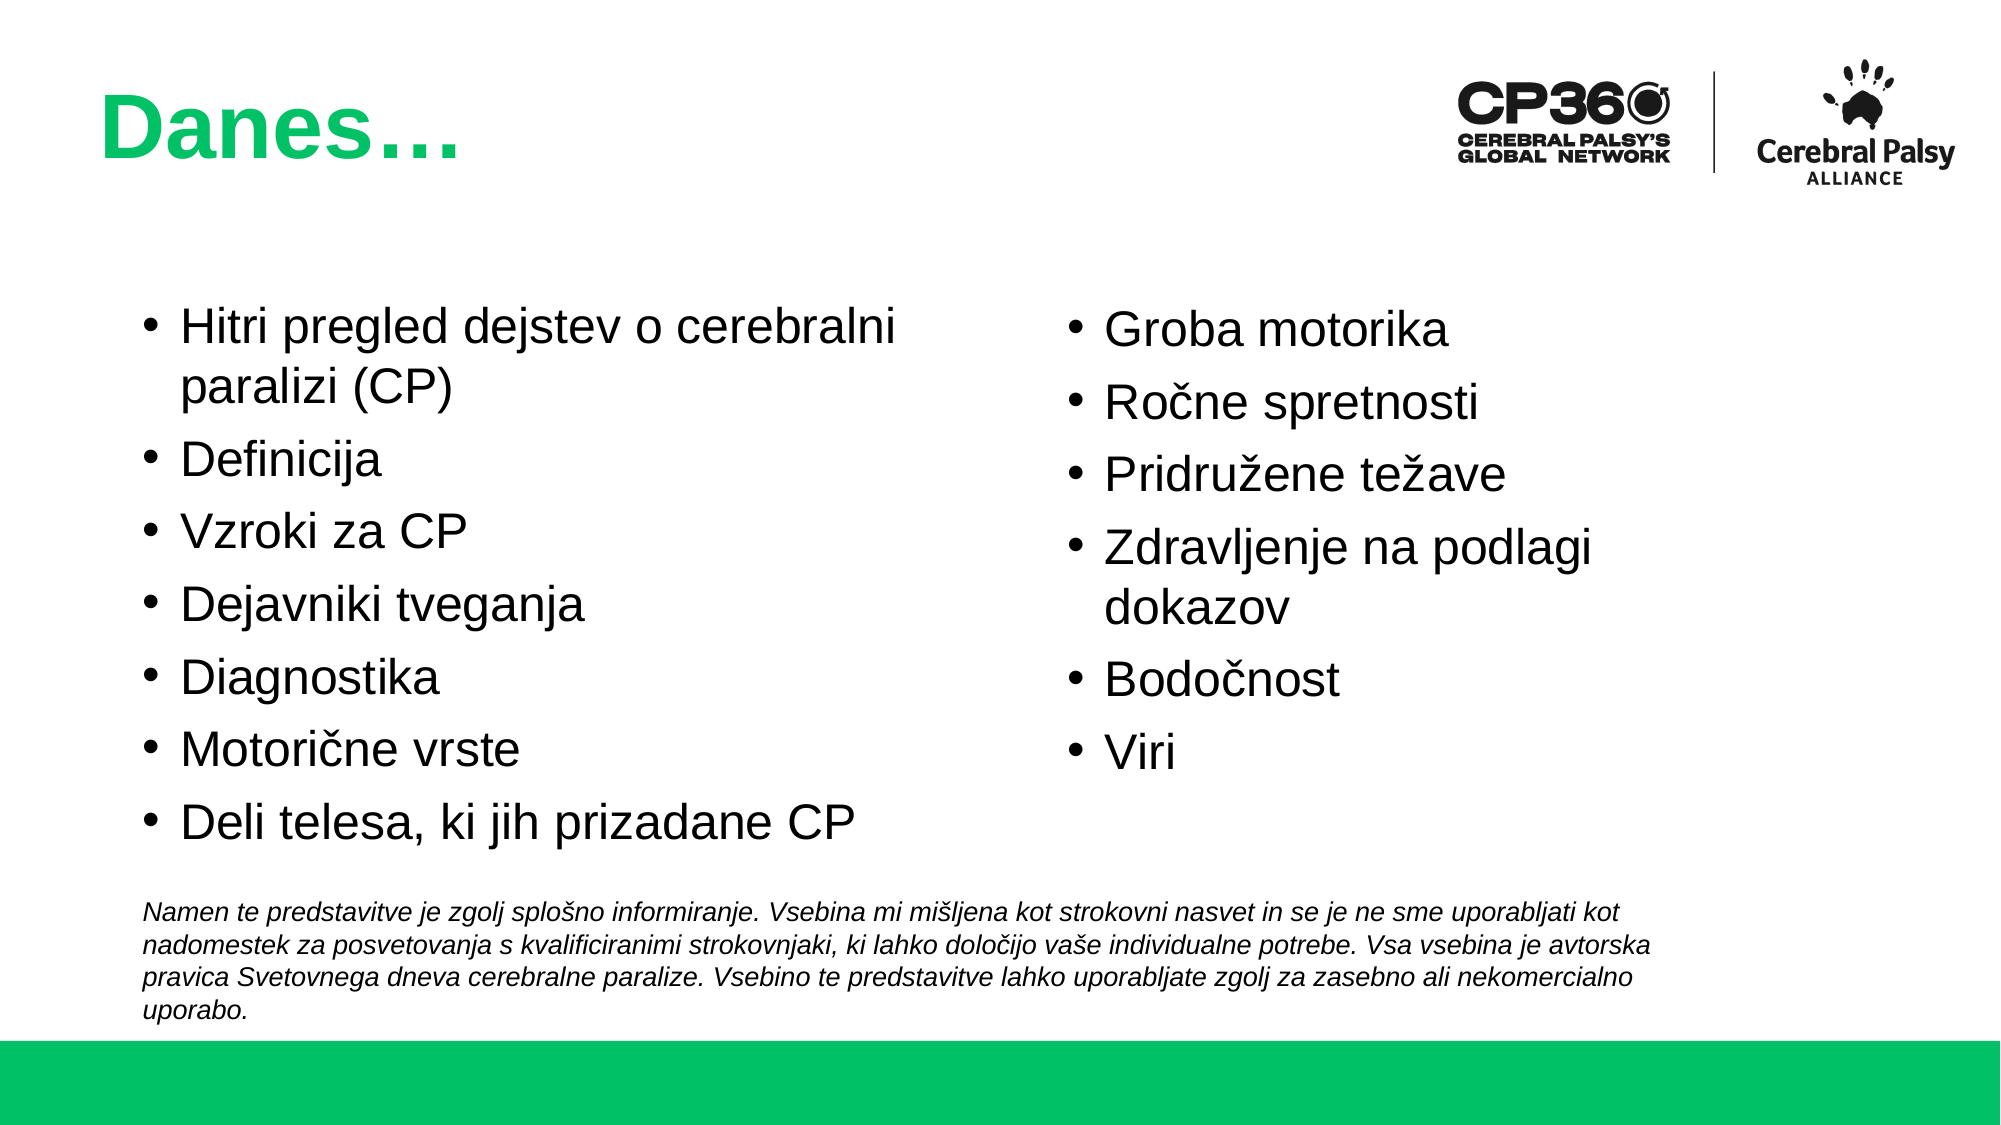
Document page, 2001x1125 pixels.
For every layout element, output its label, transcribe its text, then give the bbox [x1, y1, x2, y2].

text_box Namen te predstavitve je zgolj splošno informiranje. Vsebina mi mišljena kot strokovni nasvet in se je ne sme uporabljati kot nadomestek za posvetovanja s kvalificiranimi strokovnjaki, ki lahko določijo vaše individualne potrebe. Vsa vsebina je avtorska pravica Svetovnega dneva cerebralne paralize. Vsebino te predstavitve lahko uporabljate zgolj za zasebno ali nekomercialno uporabo. [127, 887, 1727, 1032]
picture [1383, 30, 2001, 214]
text_box Hitri pregled dejstev o cerebralni paralizi (CP) Definicija Vzroki za CP Dejavniki tveganja Diagnostika Motorične vrste Deli telesa, ki jih prizadane CP [127, 286, 1011, 828]
title Danes… [84, 71, 1526, 190]
text_box Groba motorika Ročne spretnosti Pridružene težave Zdravljenje na podlagi dokazov Bodočnost Viri [977, 209, 1727, 795]
